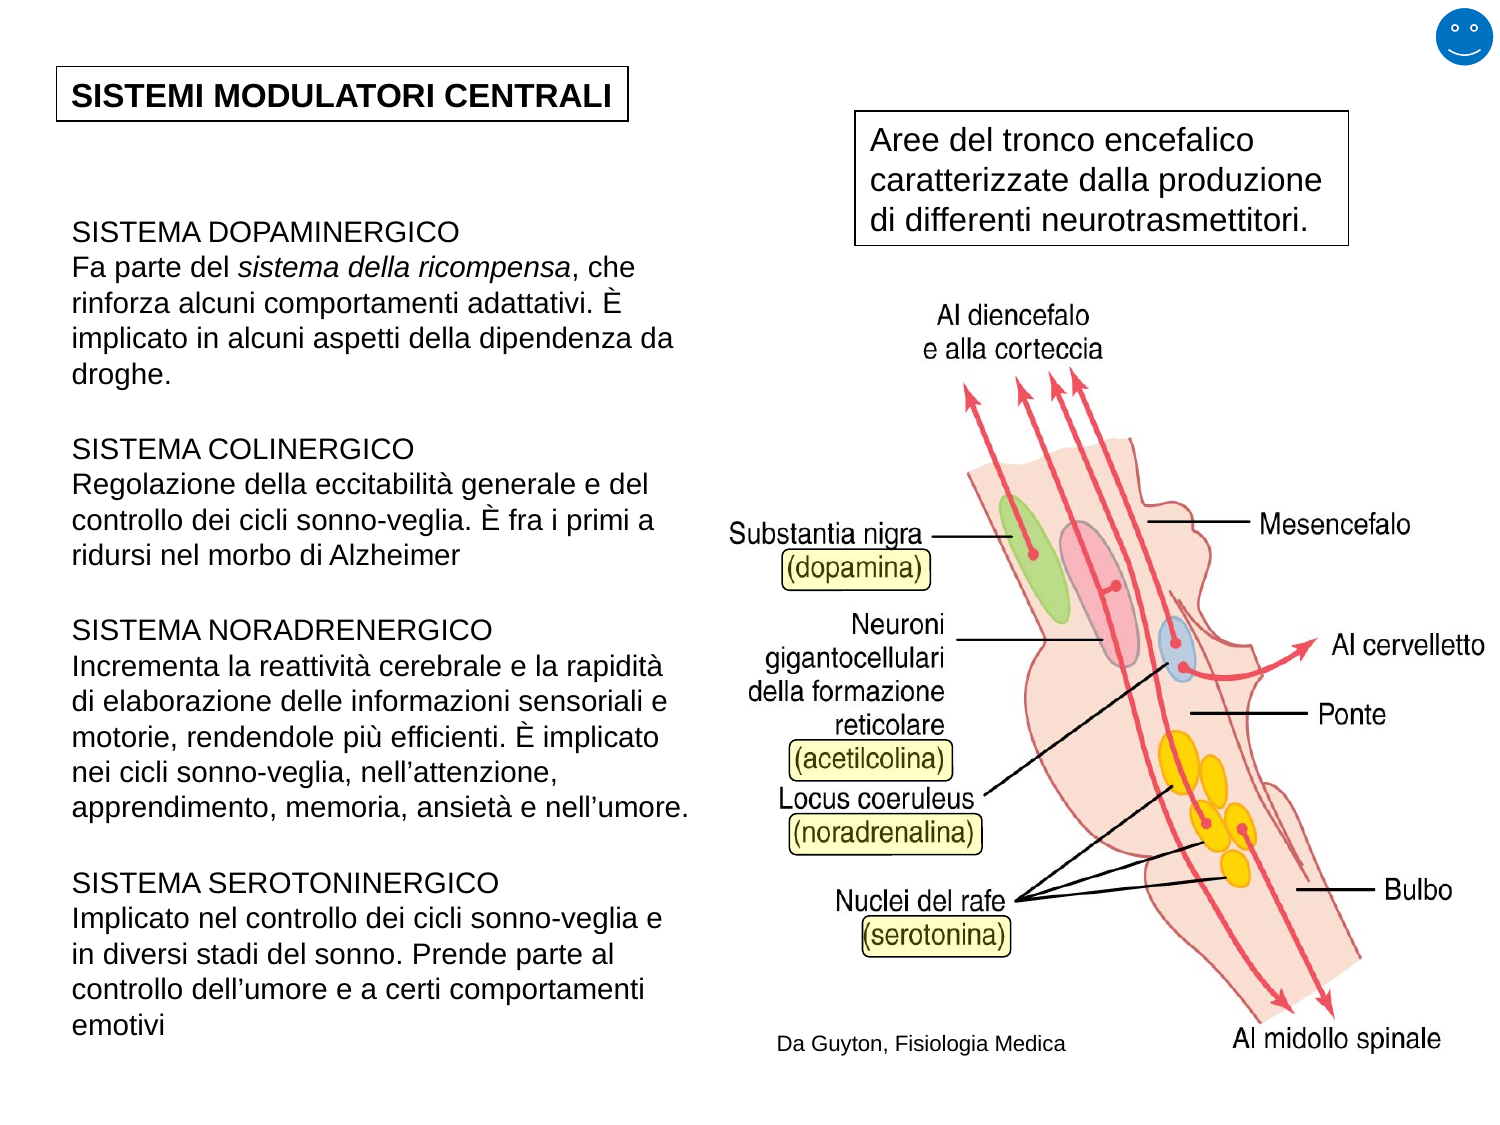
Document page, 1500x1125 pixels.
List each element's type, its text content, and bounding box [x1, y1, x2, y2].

text_box SISTEMI MODULATORI CENTRALI [56, 66, 628, 121]
text_box [1435, 7, 1495, 67]
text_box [728, 299, 1486, 1054]
text_box SISTEMA NORADRENERGICO Incrementa la reattività cerebrale e la rapidità di elaborazione delle informazioni sensoriali e motorie, rendendole più efficienti. È implicato nei cicli sonno-veglia, nell’attenzione, apprendimento, memoria, ansietà e nell’umore. [56, 603, 708, 832]
text_box SISTEMA SEROTONINERGICO Implicato nel controllo dei cicli sonno-veglia e in diversi stadi del sonno. Prende parte al controllo dell’umore e a certi comportamenti emotivi [56, 856, 698, 1049]
text_box SISTEMA DOPAMINERGICO Fa parte del sistema della ricompensa, che rinforza alcuni comportamenti adattativi. È implicato in alcuni aspetti della dipendenza da droghe. [56, 205, 698, 398]
text_box Aree del tronco encefalico caratterizzate dalla produzione di differenti neurotrasmettitori. [855, 110, 1349, 246]
text_box SISTEMA COLINERGICO Regolazione della eccitabilità generale e del controllo dei cicli sonno-veglia. È fra i primi a ridursi nel morbo di Alzheimer [56, 422, 698, 580]
